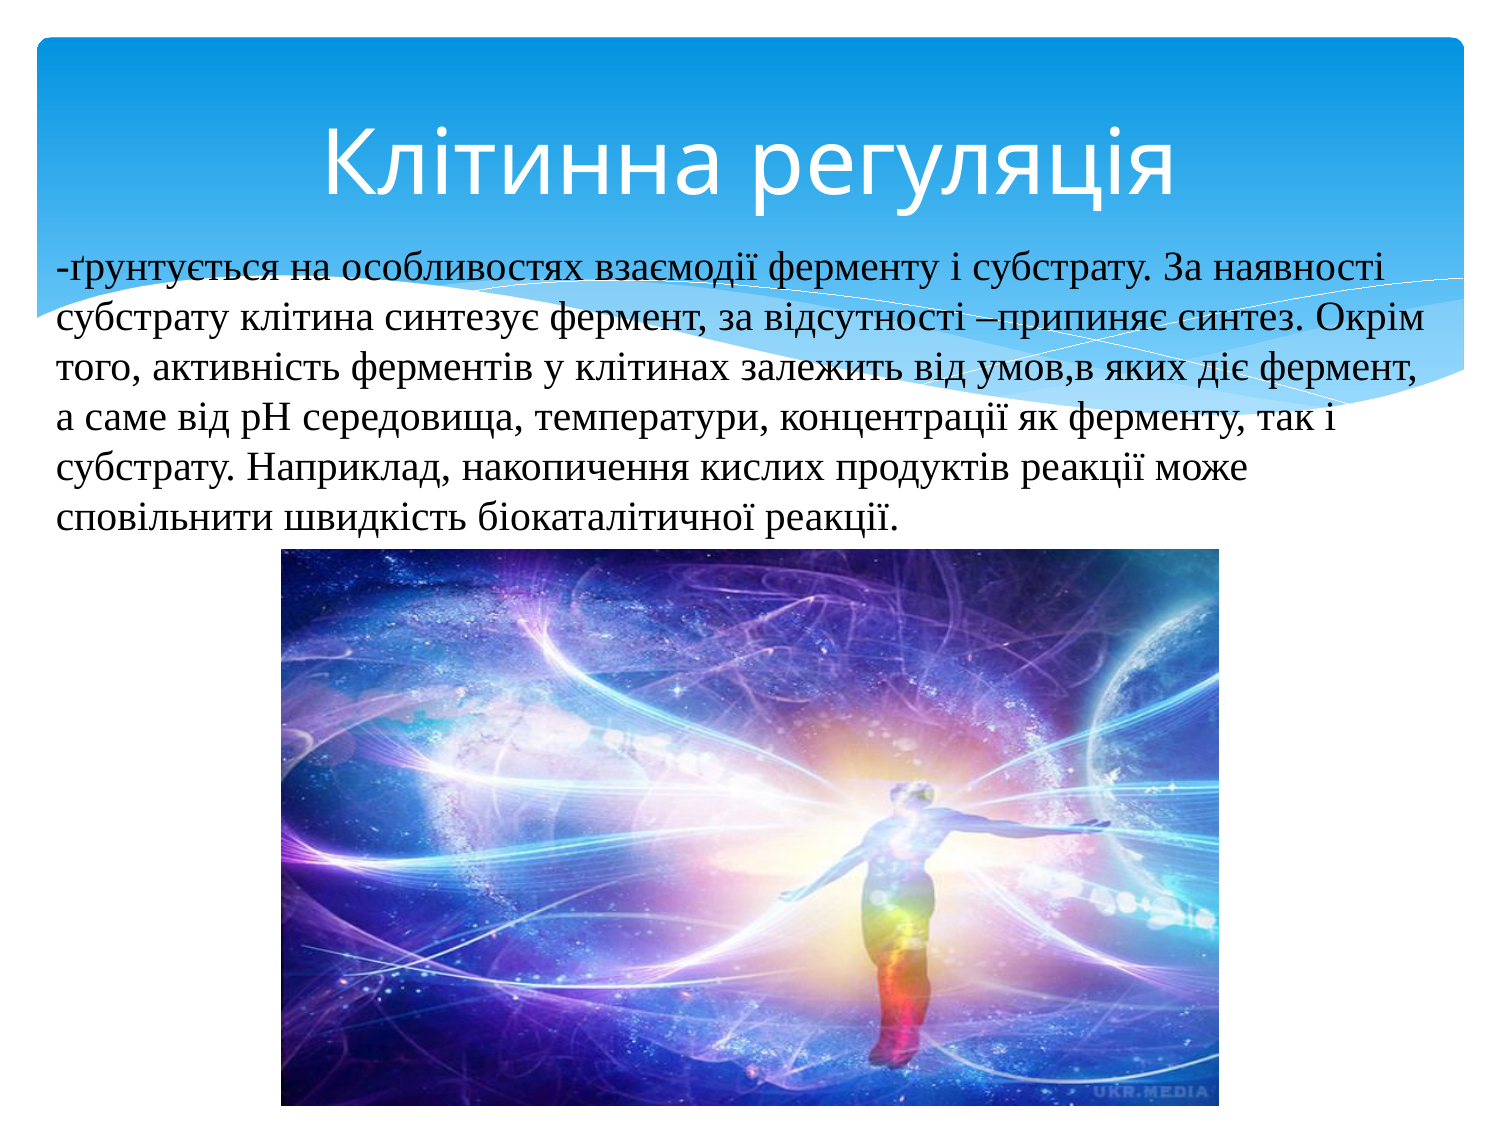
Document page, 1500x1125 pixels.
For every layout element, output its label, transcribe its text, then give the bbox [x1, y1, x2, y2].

title Клітинна регуляція [74, 55, 1426, 231]
text_box -ґрунтується на особливостях взаємодії ферменту і субстрату. За наявності субстрату клітина синтезує фермент, за відсутності –припиняє синтез. Окрім того, активність ферментів у клітинах залежить від умов,в яких діє фермент, а саме від рН середовища, температури, концентрації як ферменту, так і субстрату. Наприклад, накопичення кислих продуктів реакції може сповільнити швидкість біокаталітичної реакції. [41, 231, 1459, 547]
picture [281, 549, 1219, 1107]
